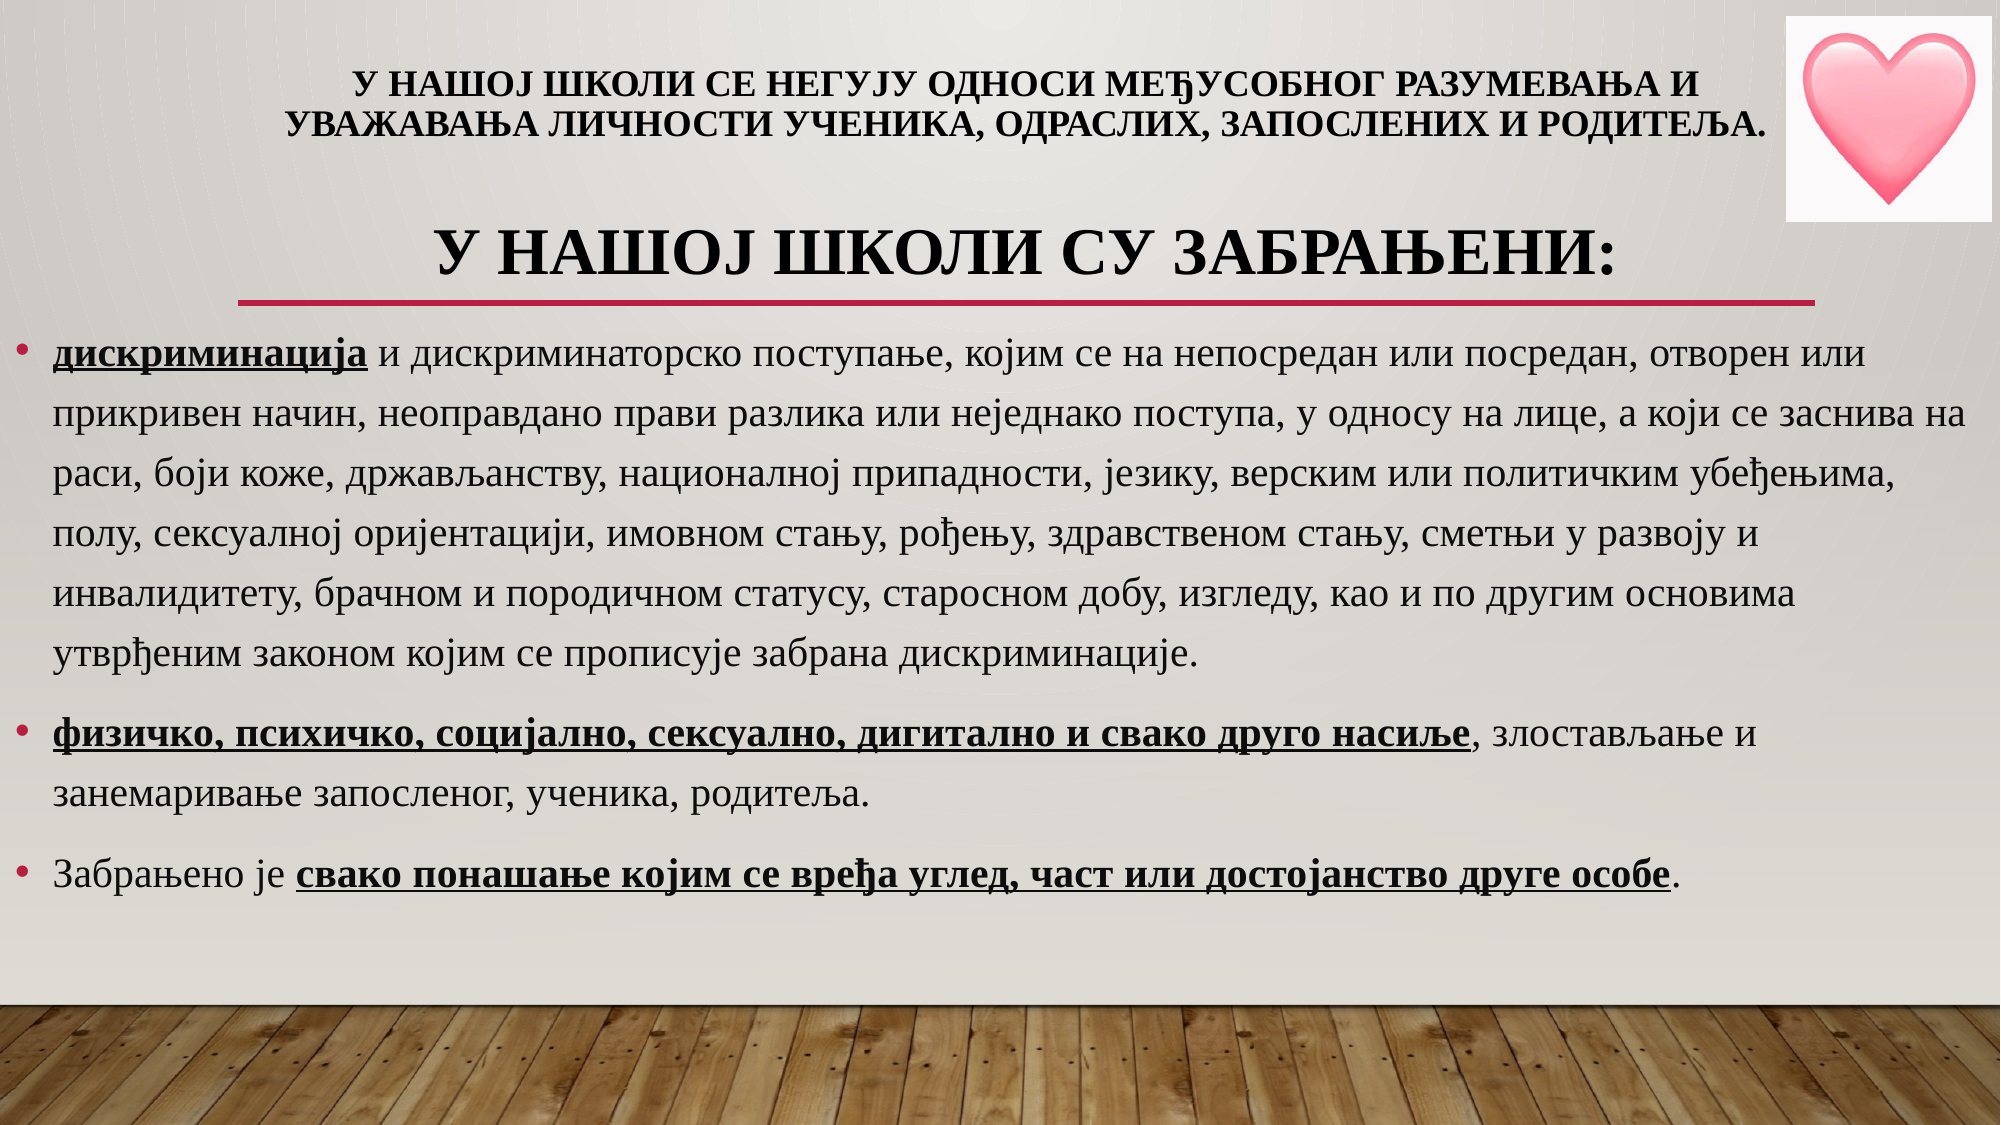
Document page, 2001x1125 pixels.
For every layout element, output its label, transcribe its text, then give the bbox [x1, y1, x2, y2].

picture [0, 1005, 2000, 1125]
list дискриминација и дискриминаторско поступање, којим се на непосредан или посредан, отворен или прикривен начин, неоправдано прави разлика или неједнако поступа, у односу на лице, а који се заснива на раси, боји коже, држављанству, националној припадности, језику, верским или политичким убеђењима, полу, сексуалној оријентацији, имовном стању, рођењу, здравственом стању, сметњи у развоју и инвалидитету, брачном и породичном статусу, старосном добу, изгледу, као и по другим основима утврђеним законом којим се прописује забрана дискриминације. физичко, психичко, социјално, сексуално, дигитално и свако друго насиље, злостављање и занемаривање запосленог, ученика, родитеља. Забрањено је свако понашање којим се вређа углед, част или достојанство друге особе. [0, 306, 2000, 905]
title У нашој школи се негују односи међусобног разумевања и уважавања личности ученика, одраслих, запослених и родитеља. У нашој школи су забрањени: [238, 16, 1814, 306]
picture [1786, 15, 1993, 222]
